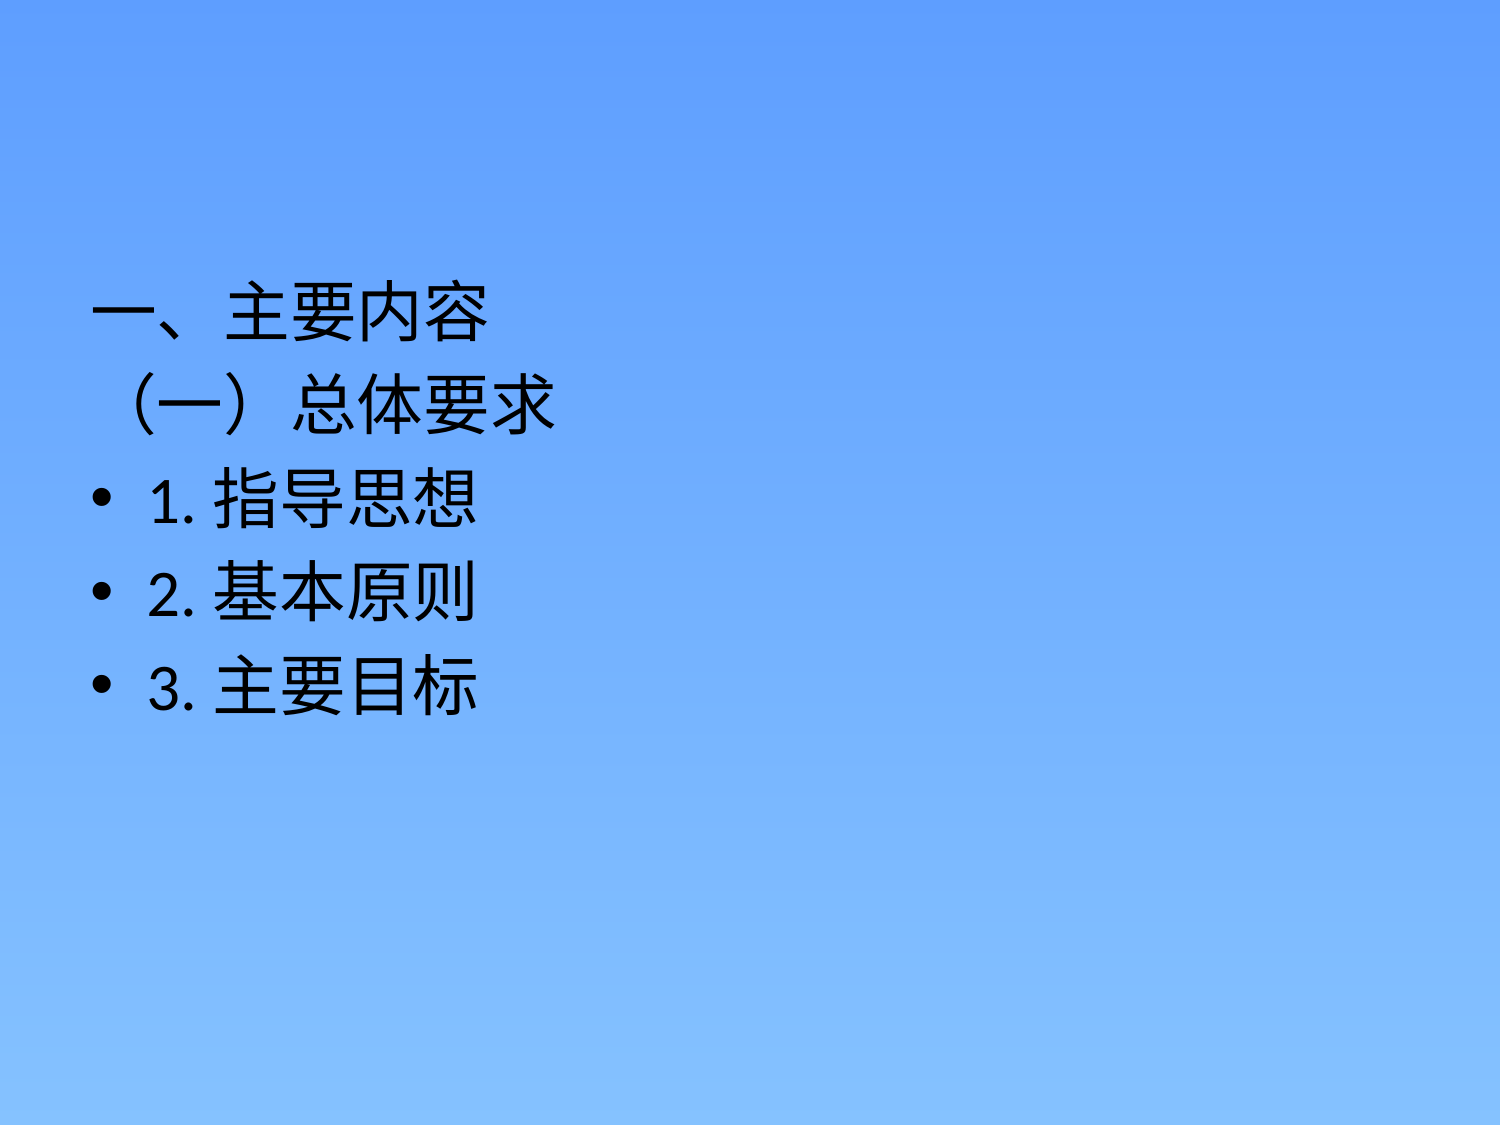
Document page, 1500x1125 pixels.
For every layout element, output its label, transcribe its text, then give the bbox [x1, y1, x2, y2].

list 一、主要内容 （一）总体要求 1.指导思想 2.基本原则 3.主要目标 [75, 262, 1425, 1005]
